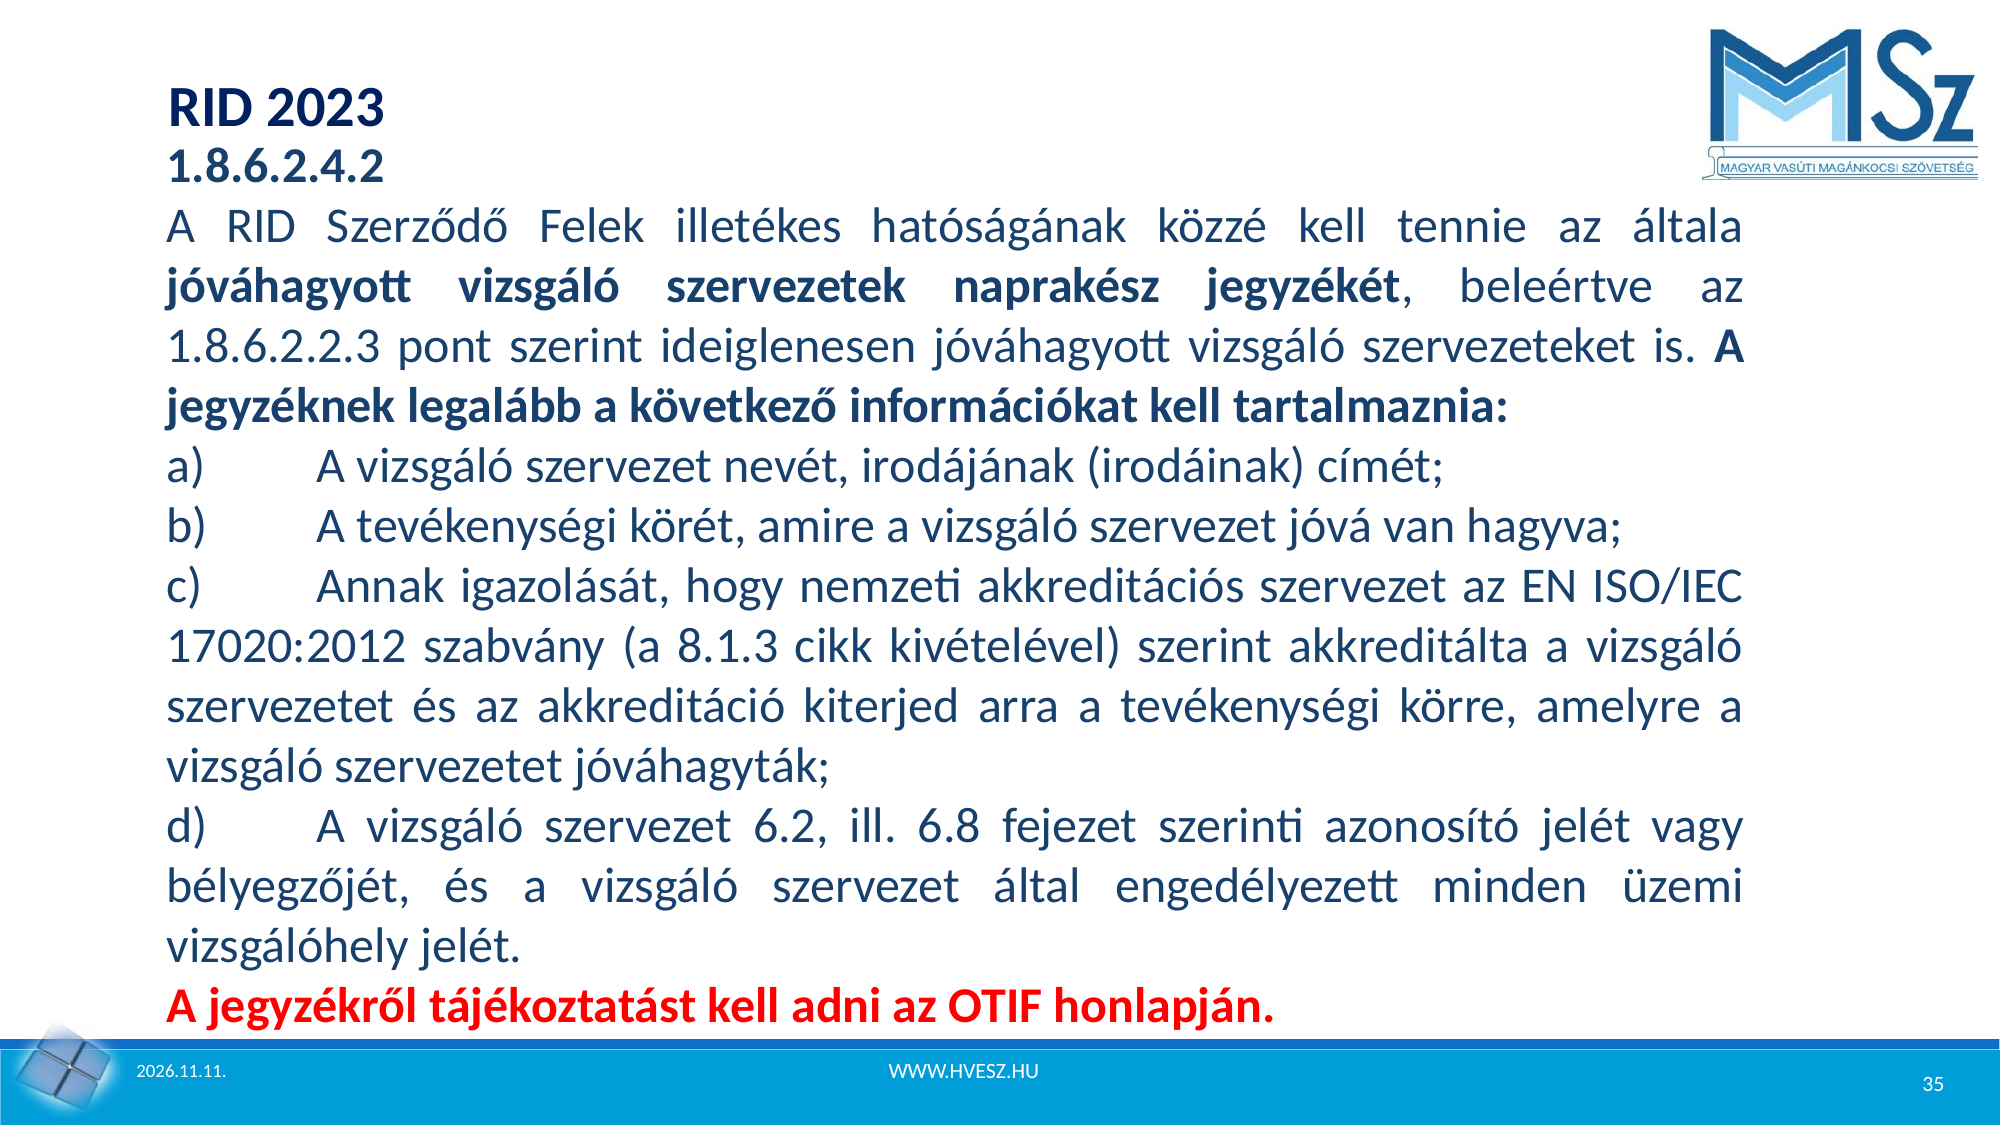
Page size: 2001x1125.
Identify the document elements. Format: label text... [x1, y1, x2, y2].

text_box 1.8.6.2.4.2 A RID Szerződő Felek illetékes hatóságának közzé kell tennie az általa jóváhagyott vizsgáló szervezetek naprakész jegyzékét, beleértve az 1.8.6.2.2.3 pont szerint ideiglenesen jóváhagyott vizsgáló szervezeteket is. A jegyzéknek legalább a következő információkat kell tartalmaznia: a) A vizsgáló szervezet nevét, irodájának (irodáinak) címét; b) A tevékenységi körét, amire a vizsgáló szervezet jóvá van hagyva; c) Annak igazolását, hogy nemzeti akkreditációs szervezet az EN ISO/IEC 17020:2012 szabvány (a 8.1.3 cikk kivételével) szerint akkreditálta a vizsgáló szervezetet és az akkreditáció kiterjed arra a tevékenységi körre, amelyre a vizsgáló szervezetet jóváhagyták; d) A vizsgáló szervezet 6.2, ill. 6.8 fejezet szerinti azonosító jelét vagy bélyegzőjét, és a vizsgáló szervezet által engedélyezett minden üzemi vizsgálóhely jelét. A jegyzékről tájékoztatást kell adni az OTIF honlapján. [151, 124, 1760, 1040]
picture [0, 1012, 135, 1114]
footer www.hvesz.hu [726, 1049, 1202, 1092]
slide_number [142, 1048, 472, 1091]
text_box RID 2023 [153, 60, 414, 124]
slide_number 35 [1609, 1062, 1960, 1104]
picture [1702, 26, 1979, 181]
